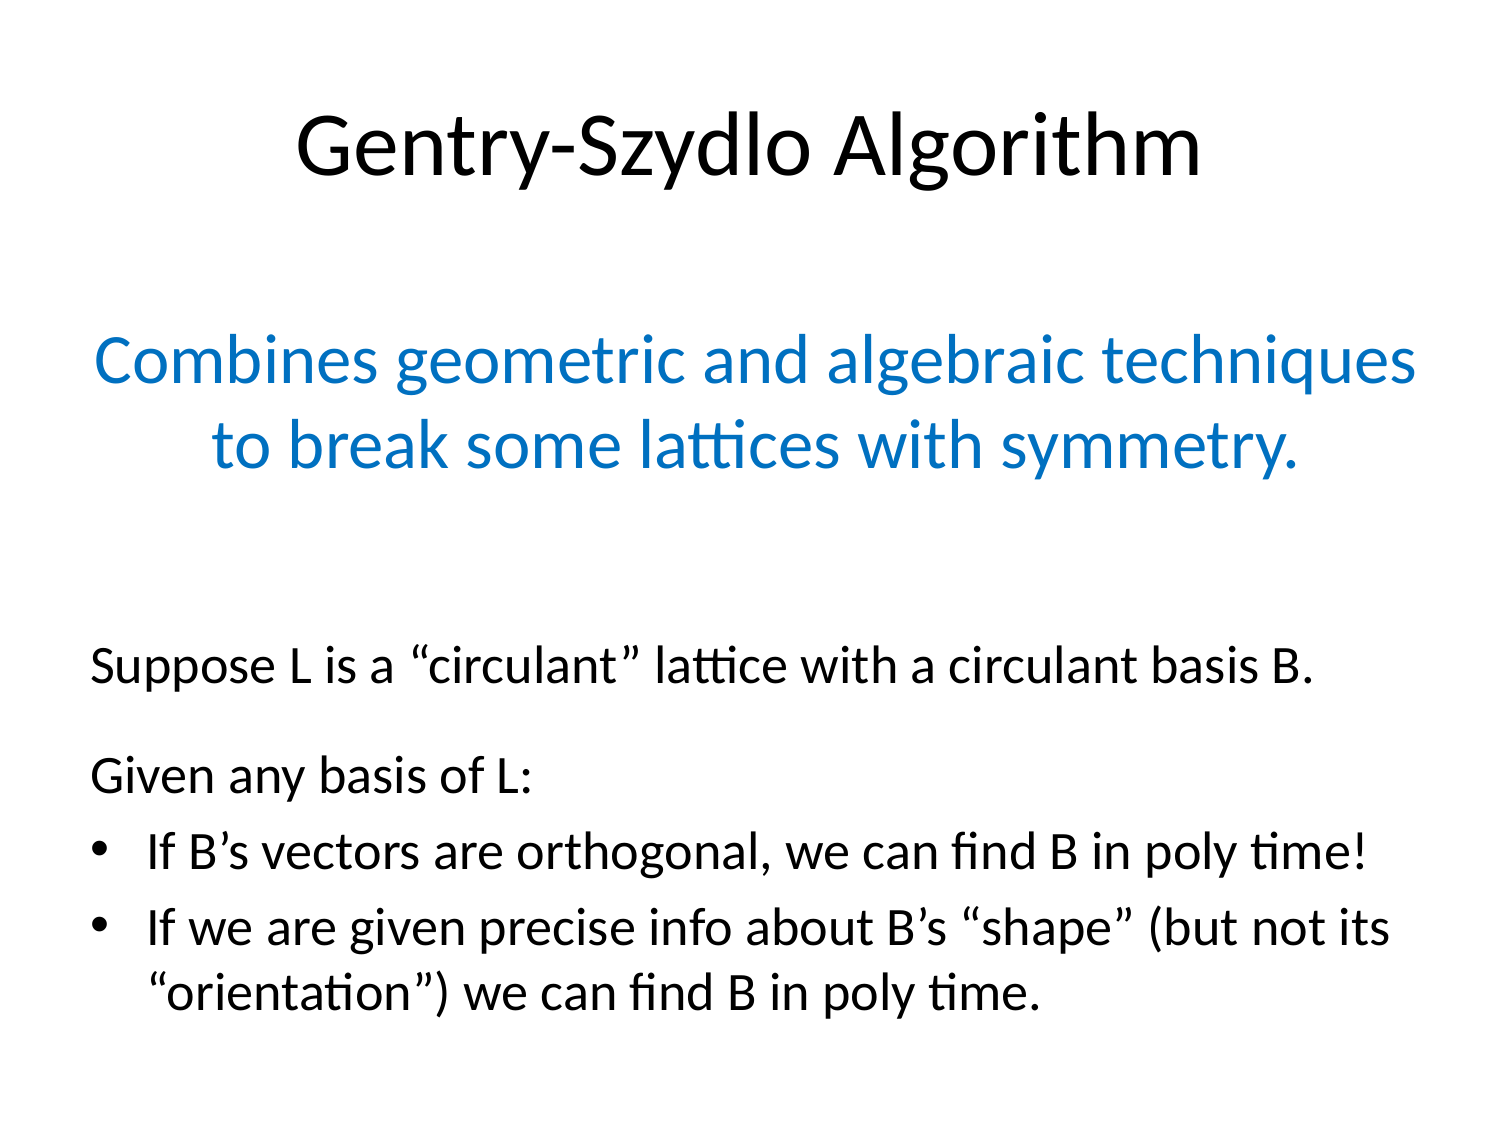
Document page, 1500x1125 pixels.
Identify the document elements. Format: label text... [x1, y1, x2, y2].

text_box Combines geometric and algebraic techniques to break some lattices with symmetry. [53, 304, 1461, 492]
list Suppose L is a “circulant” lattice with a circulant basis B. Given any basis of L: If B’s vectors are orthogonal, we can find B in poly time! If we are given precise info about B’s “shape” (but not its “orientation”) we can find B in poly time. [74, 621, 1461, 977]
title Gentry-Szydlo Algorithm [74, 44, 1426, 233]
